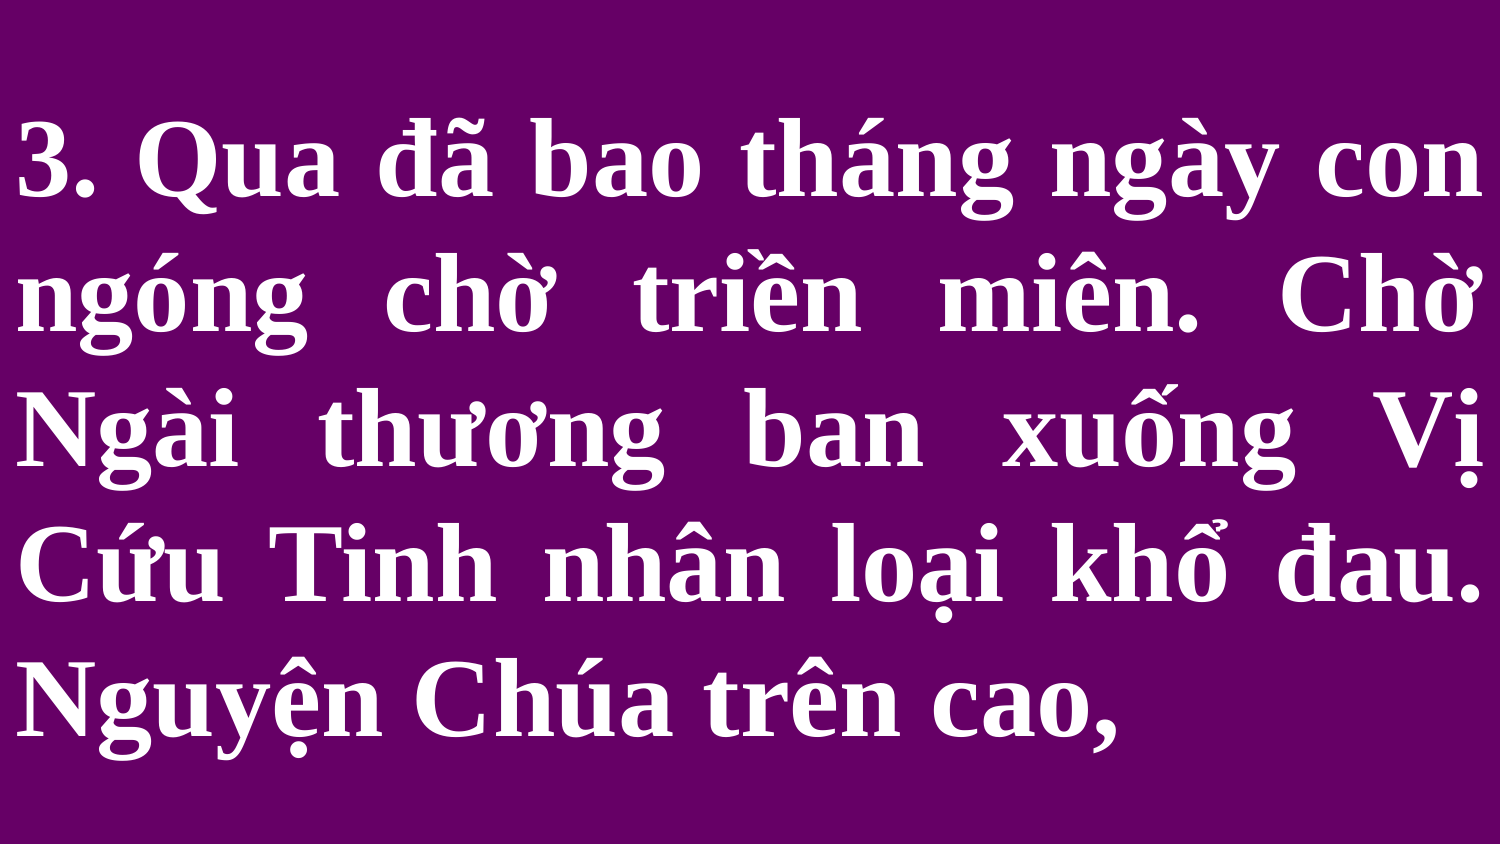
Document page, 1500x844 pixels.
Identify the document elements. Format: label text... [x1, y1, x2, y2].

title 3. Qua đã bao tháng ngày con ngóng chờ triền miên. Chờ Ngài thương ban xuống Vị Cứu Tinh nhân loại khổ đau. Nguyện Chúa trên cao, [0, 0, 1500, 844]
